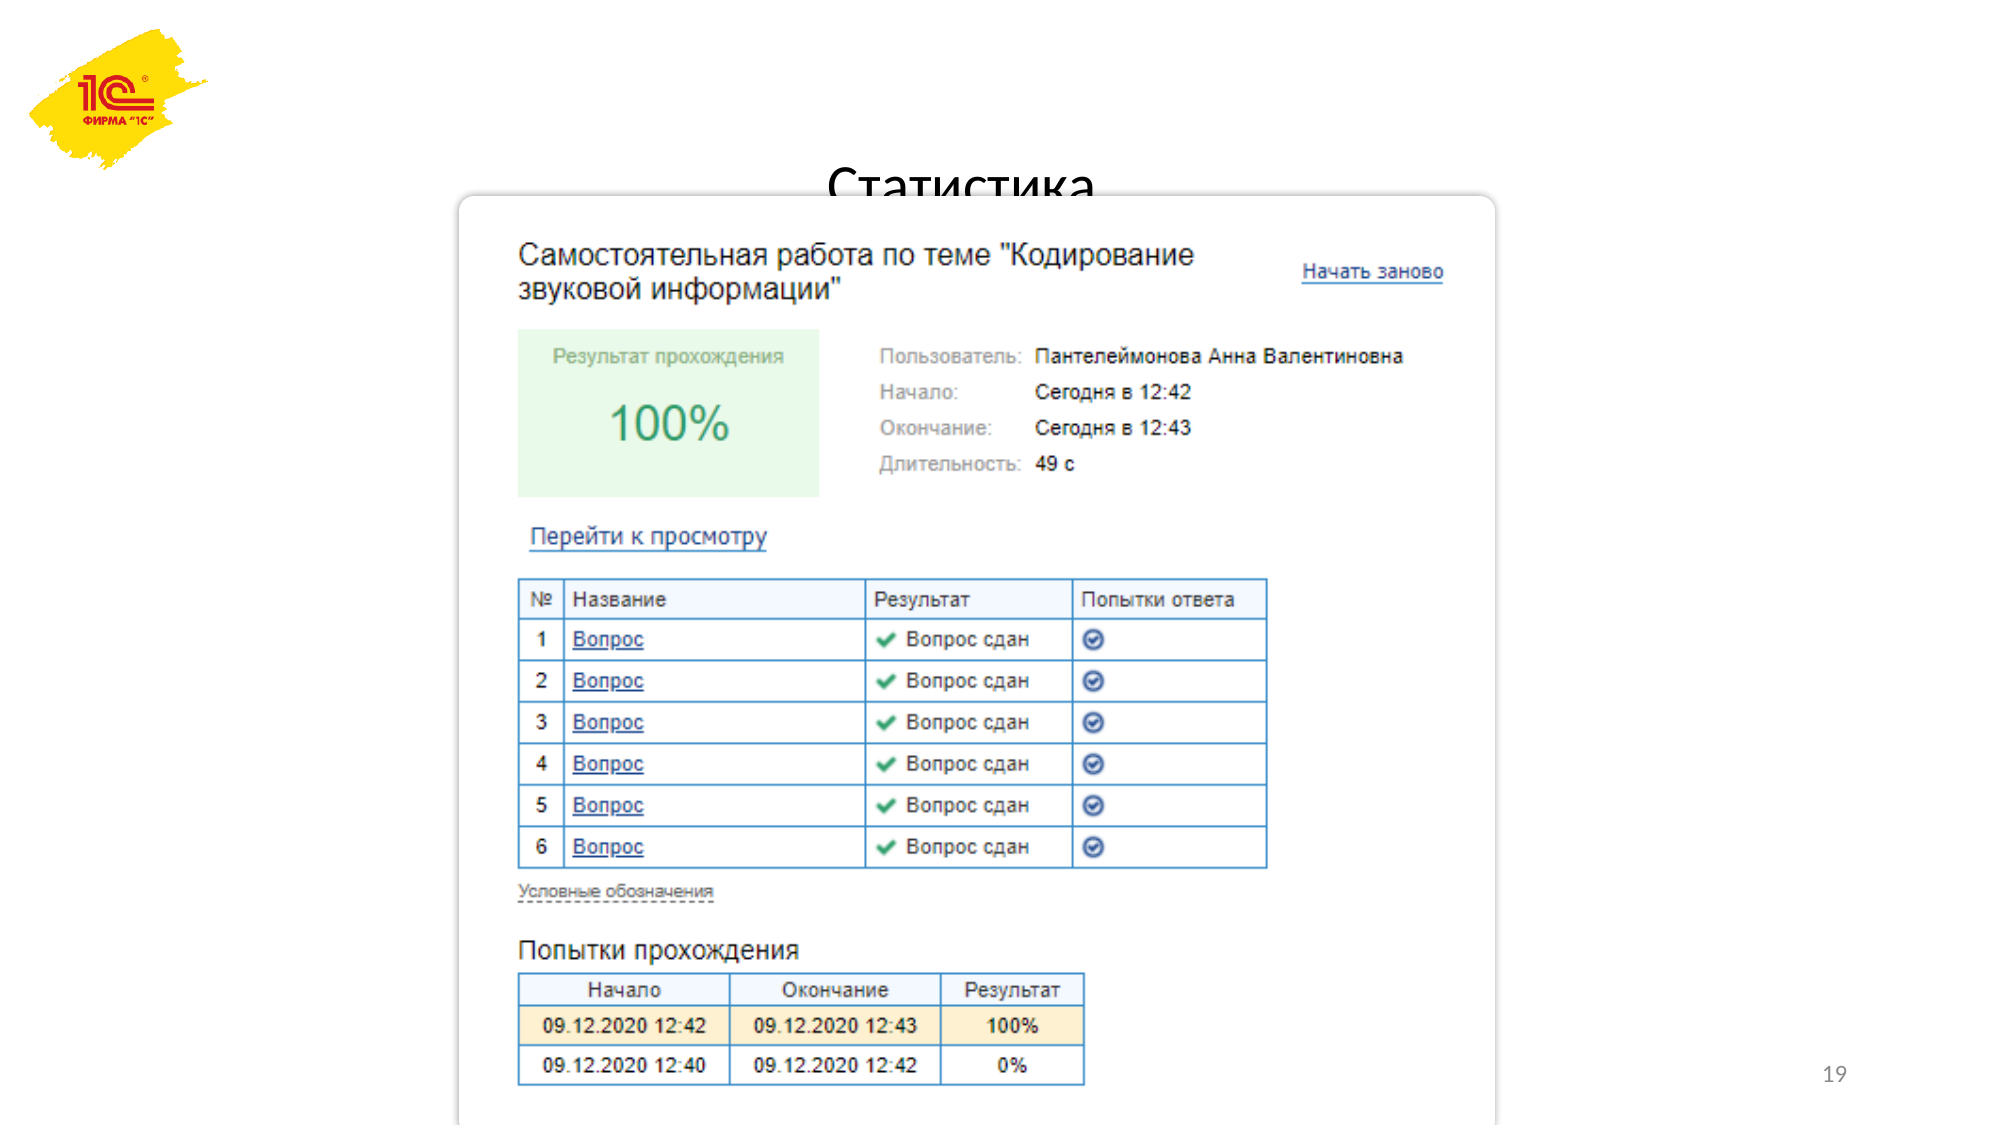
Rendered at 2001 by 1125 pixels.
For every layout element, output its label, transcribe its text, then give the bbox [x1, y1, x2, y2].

picture [490, 226, 1464, 1105]
list Статистика [137, 147, 1863, 1014]
slide_number 19 [1500, 1042, 1863, 1103]
picture [23, 24, 212, 173]
